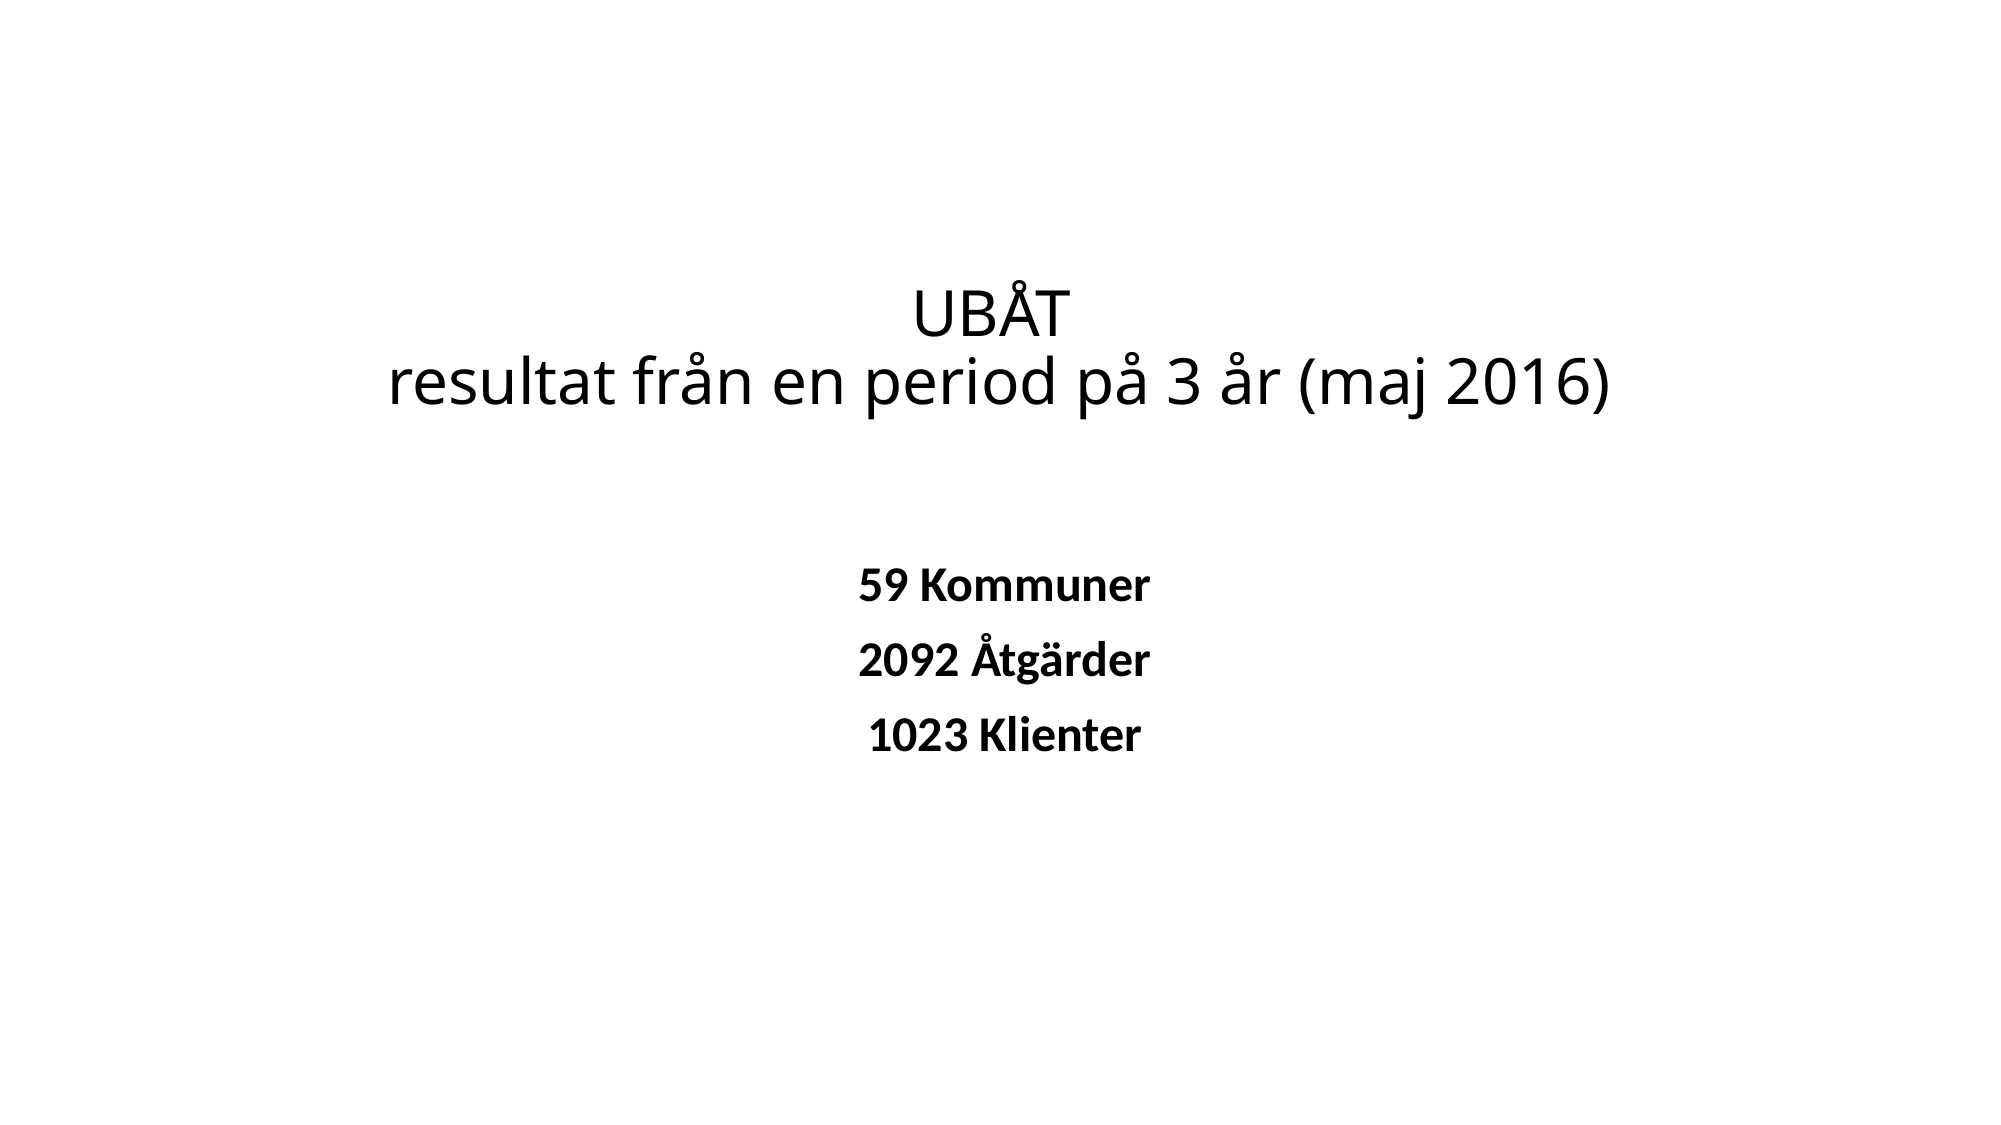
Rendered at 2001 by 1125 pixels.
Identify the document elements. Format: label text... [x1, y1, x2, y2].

subtitle 59 Kommuner 2092 Åtgärder 1023 Klienter [480, 550, 1531, 1035]
title UBÅT resultat från en period på 3 år (maj 2016) [362, 208, 1638, 450]
